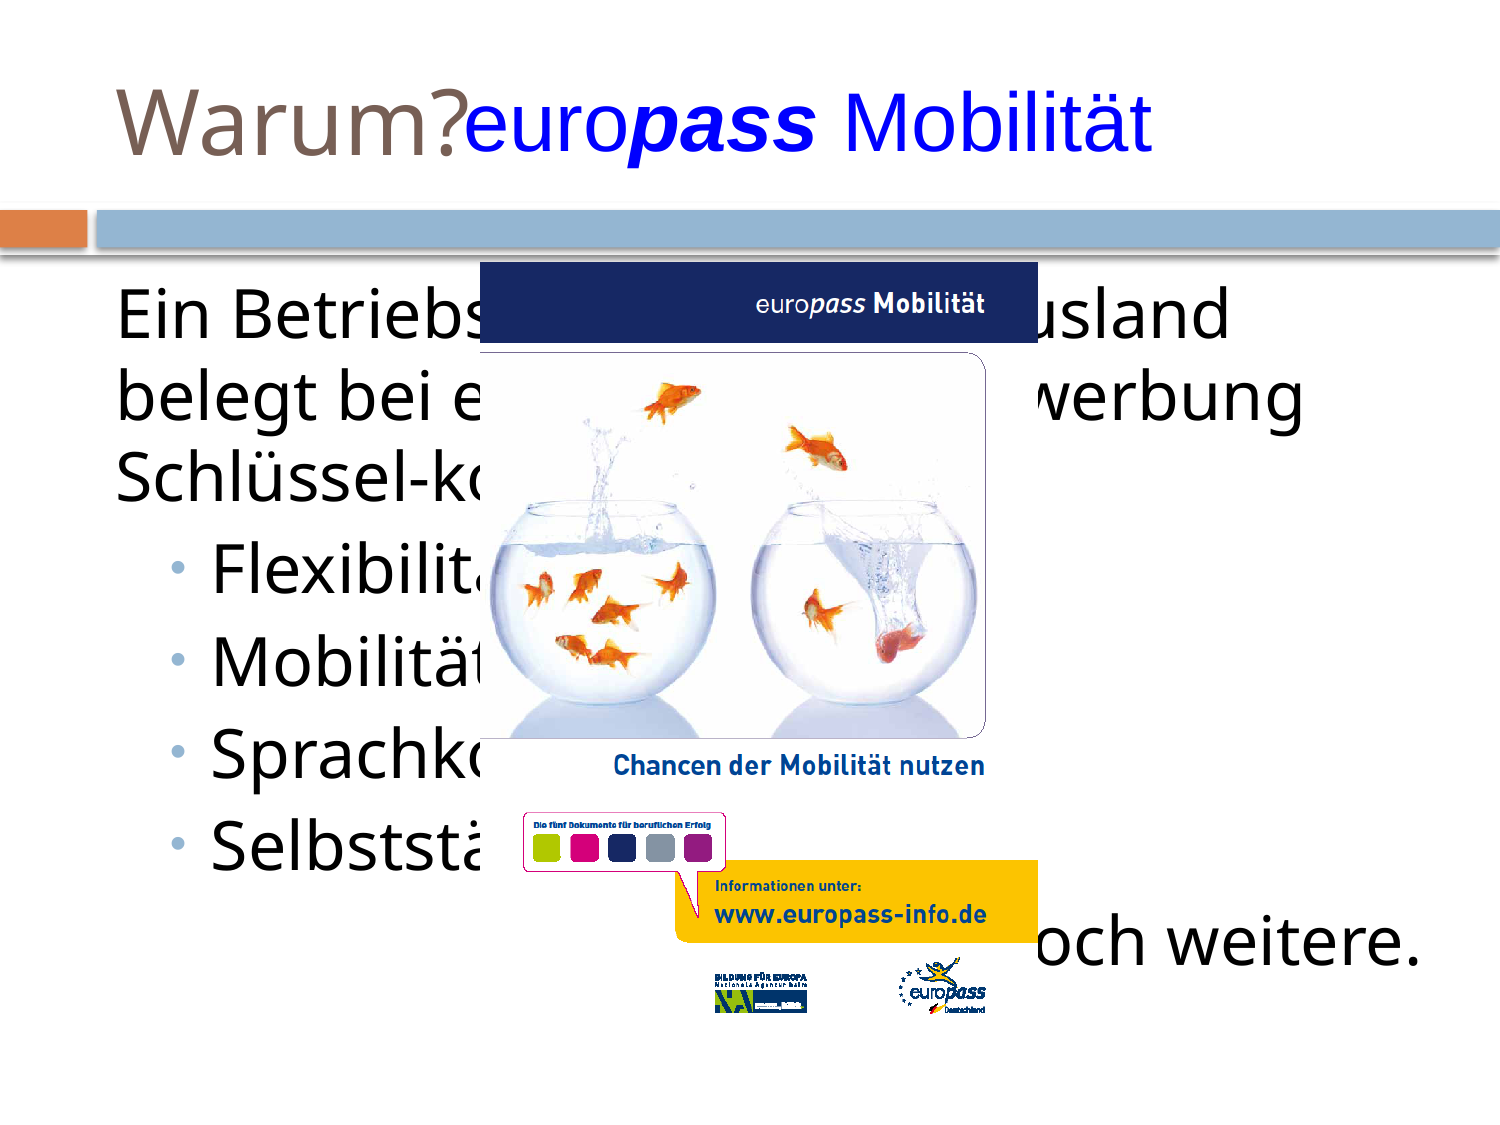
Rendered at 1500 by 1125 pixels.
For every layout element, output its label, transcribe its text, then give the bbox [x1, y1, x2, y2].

list Ein Betriebspraktikums im Ausland belegt bei einer späteren Bewerbung Schlüssel-kompetenzen, wie Flexibilität Mobilität Sprachkompetenz Selbstständigkeit und bestimmt noch weitere. [100, 262, 479, 1000]
list Ein Betriebspraktikums im Ausland belegt bei einer späteren Bewerbung Schlüssel-kompetenzen, wie Flexibilität Mobilität Sprachkompetenz Selbstständigkeit und bestimmt noch weitere. [1038, 262, 1438, 1000]
title Warum? [100, 37, 1438, 200]
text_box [480, 262, 1038, 1051]
text_box europass Mobilität [448, 61, 1168, 176]
